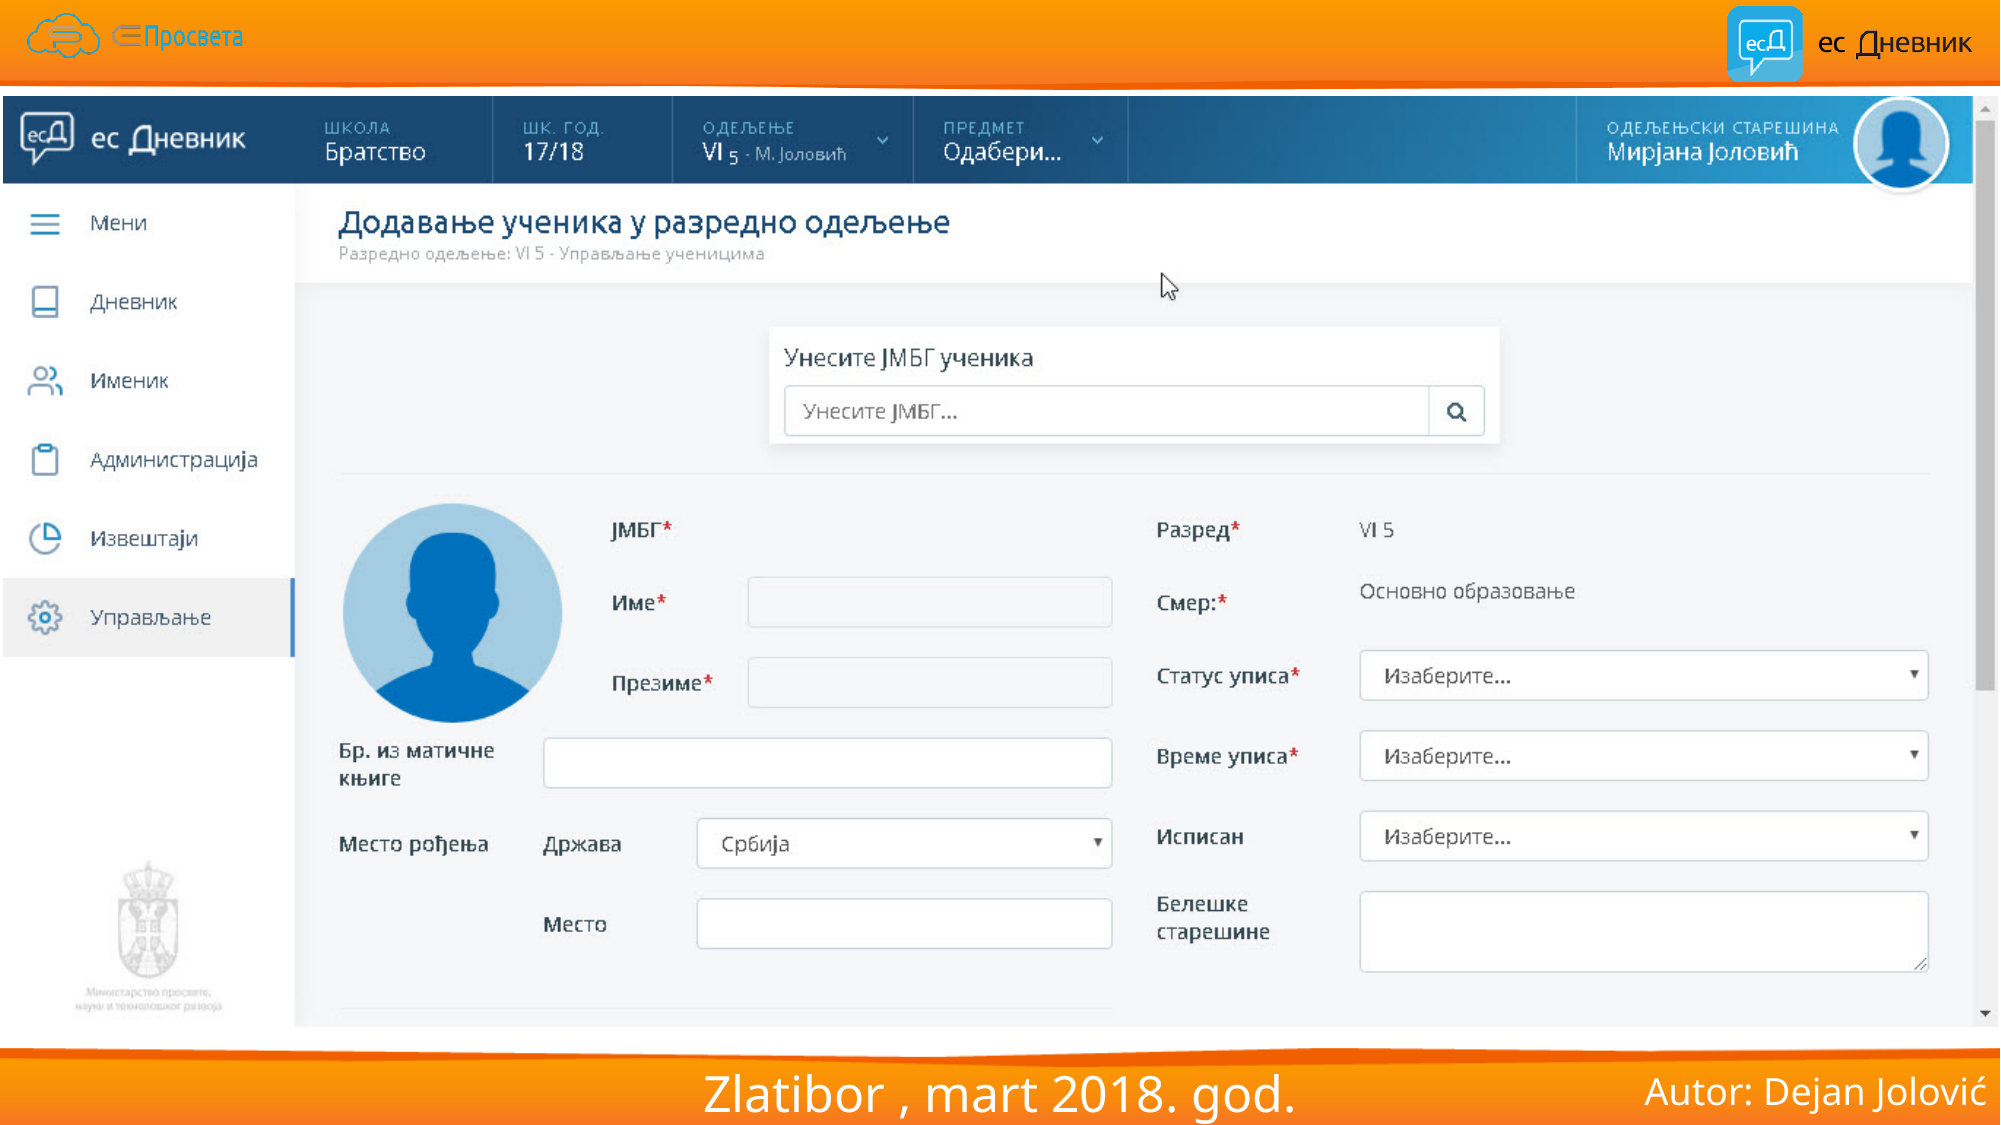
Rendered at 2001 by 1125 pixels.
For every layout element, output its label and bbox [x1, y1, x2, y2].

picture [1726, 6, 1972, 82]
picture [21, 0, 247, 75]
text_box [0, 0, 2000, 90]
picture [2, 96, 1998, 1027]
text_box [0, 1048, 2000, 1125]
